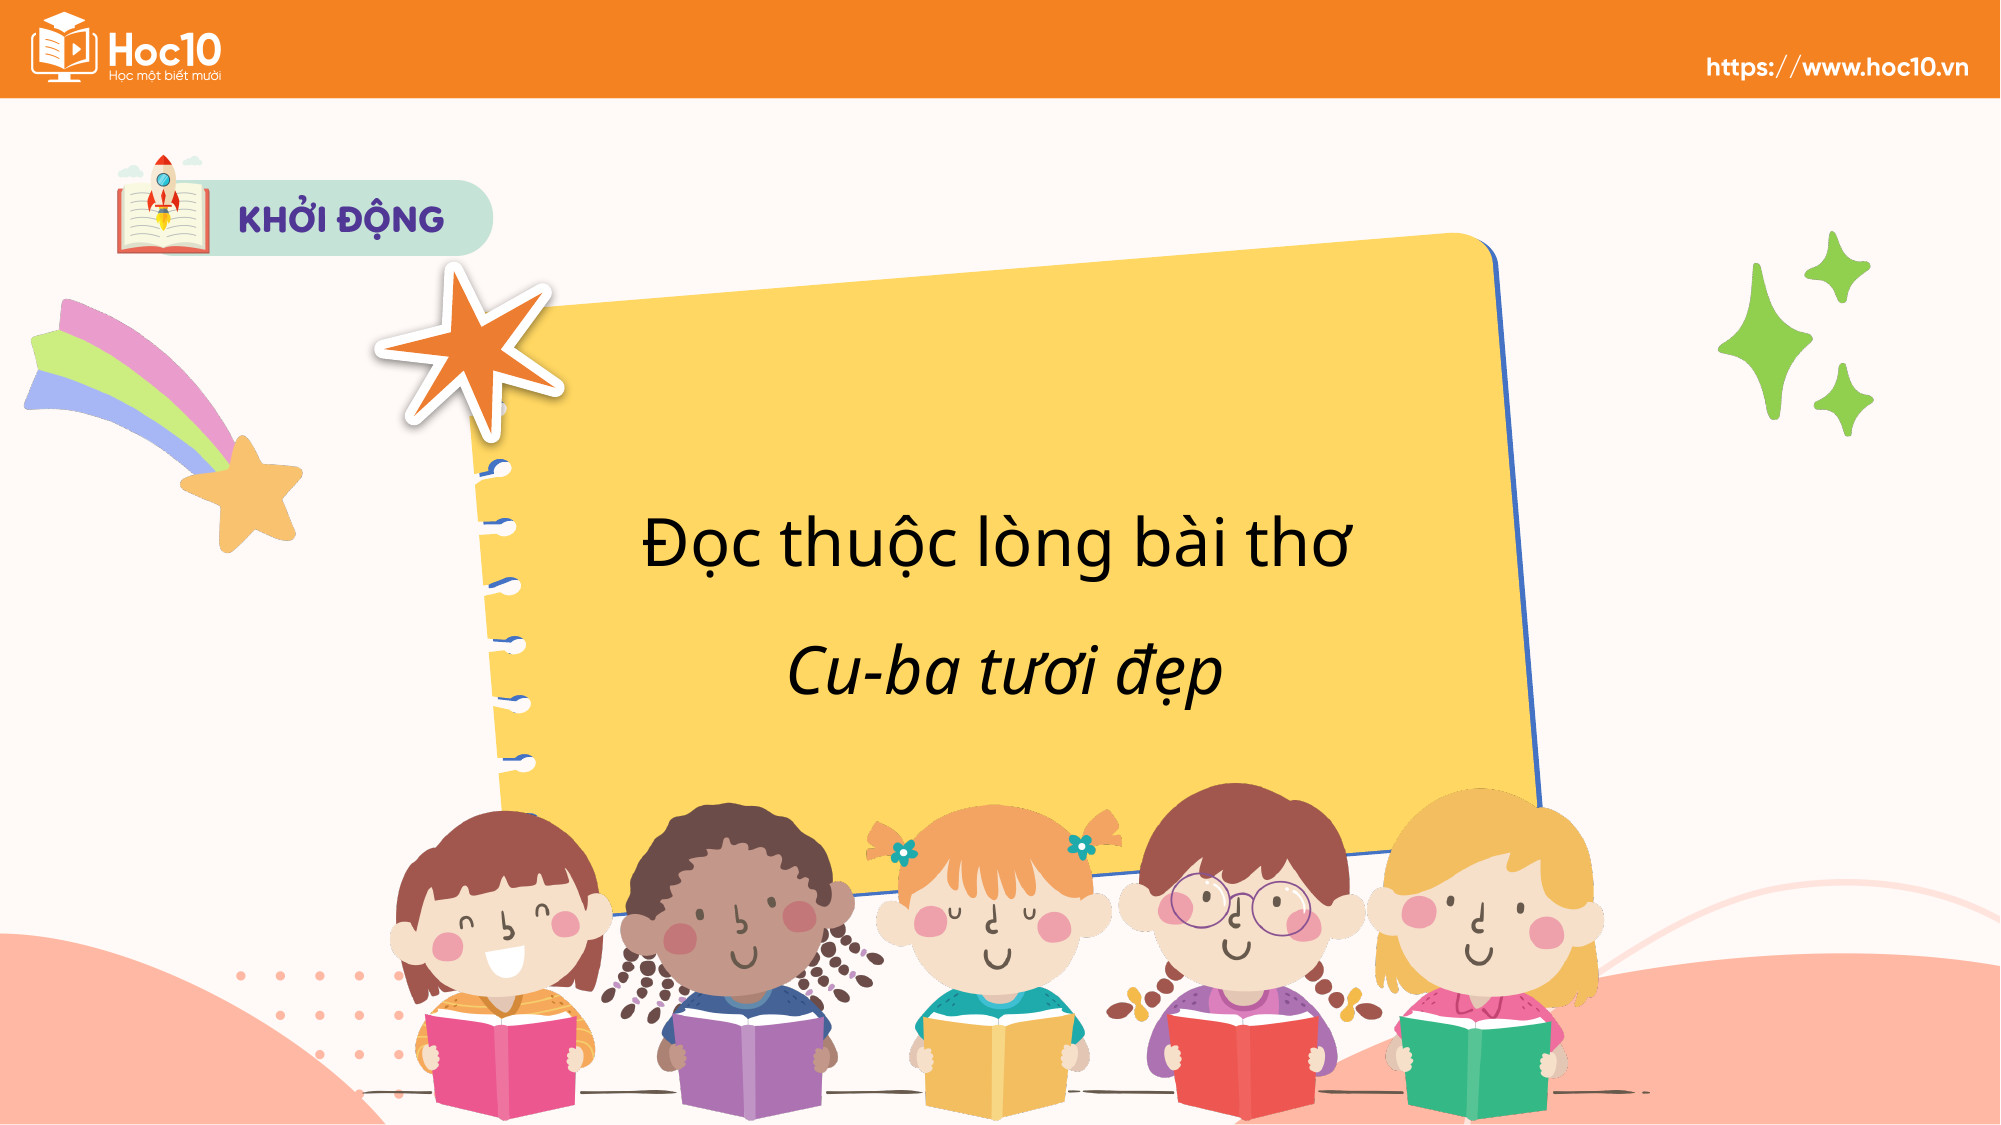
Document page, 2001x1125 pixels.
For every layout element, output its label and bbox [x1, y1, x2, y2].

text_box [383, 271, 556, 434]
text_box [465, 280, 1541, 770]
picture [0, 0, 2001, 1125]
